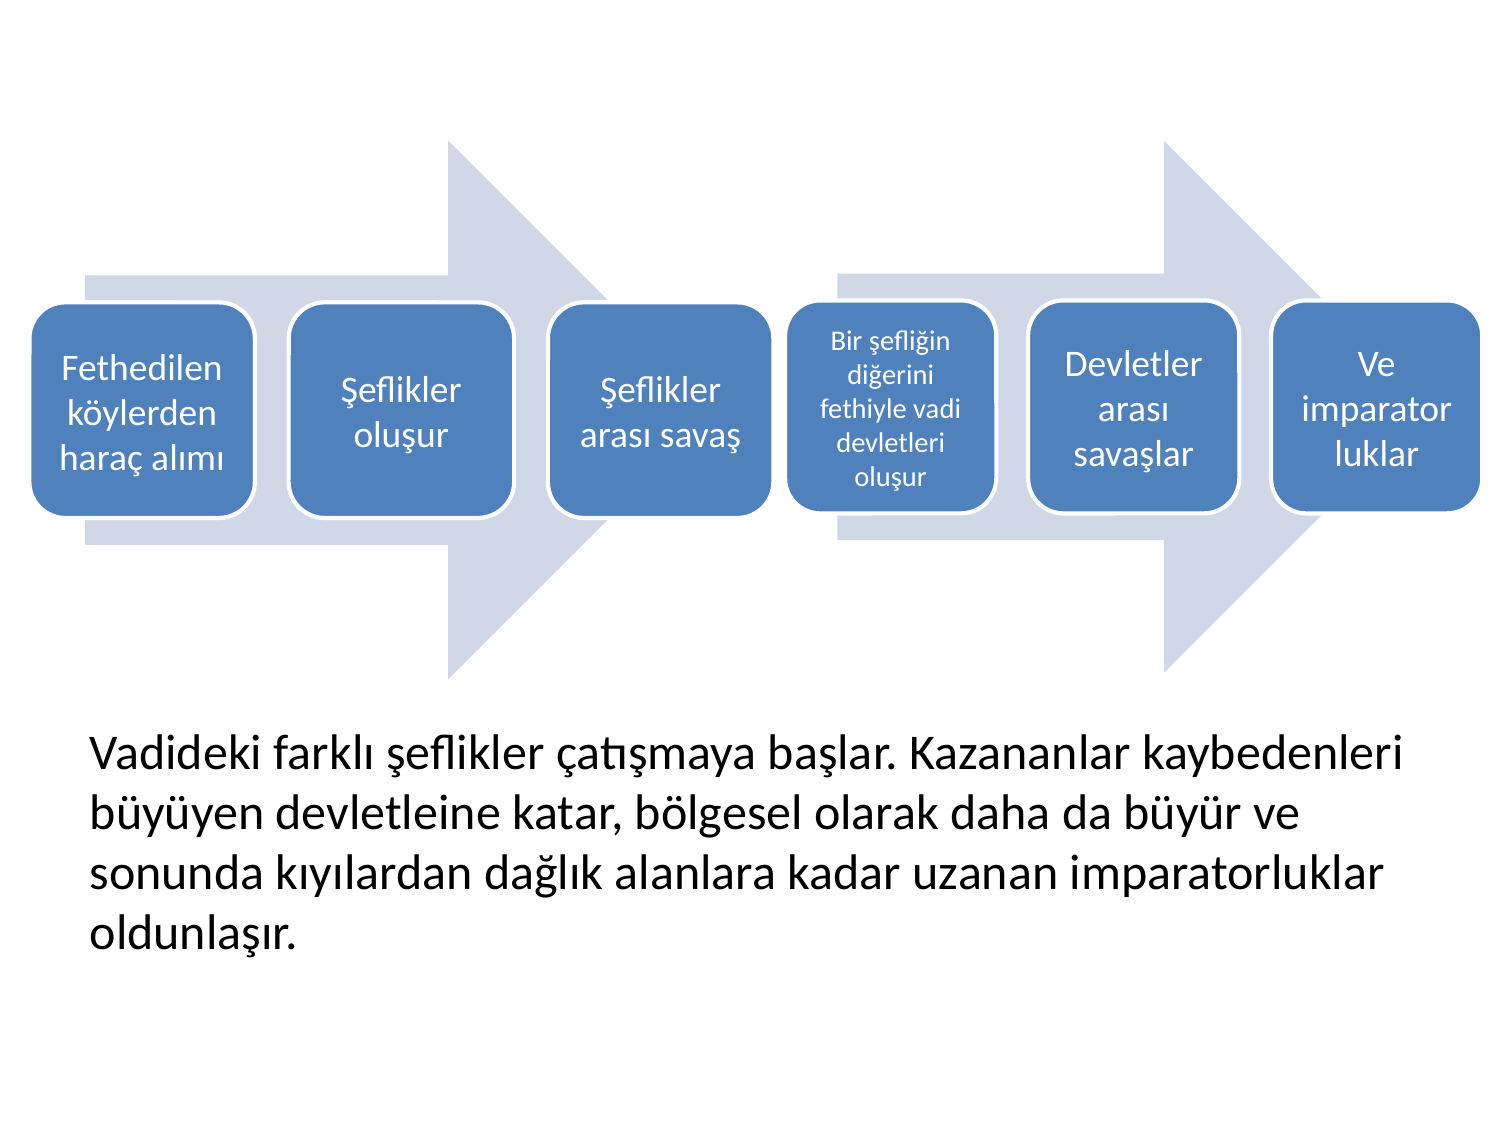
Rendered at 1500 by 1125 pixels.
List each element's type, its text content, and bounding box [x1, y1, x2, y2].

text_box Vadideki farklı şeflikler çatışmaya başlar. Kazananlar kaybedenleri büyüyen devletleine katar, bölgesel olarak daha da büyür ve sonunda kıyılardan dağlık alanlara kadar uzanan imparatorluklar oldunlaşır. [75, 711, 1471, 967]
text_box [784, 140, 1483, 674]
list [29, 140, 774, 680]
